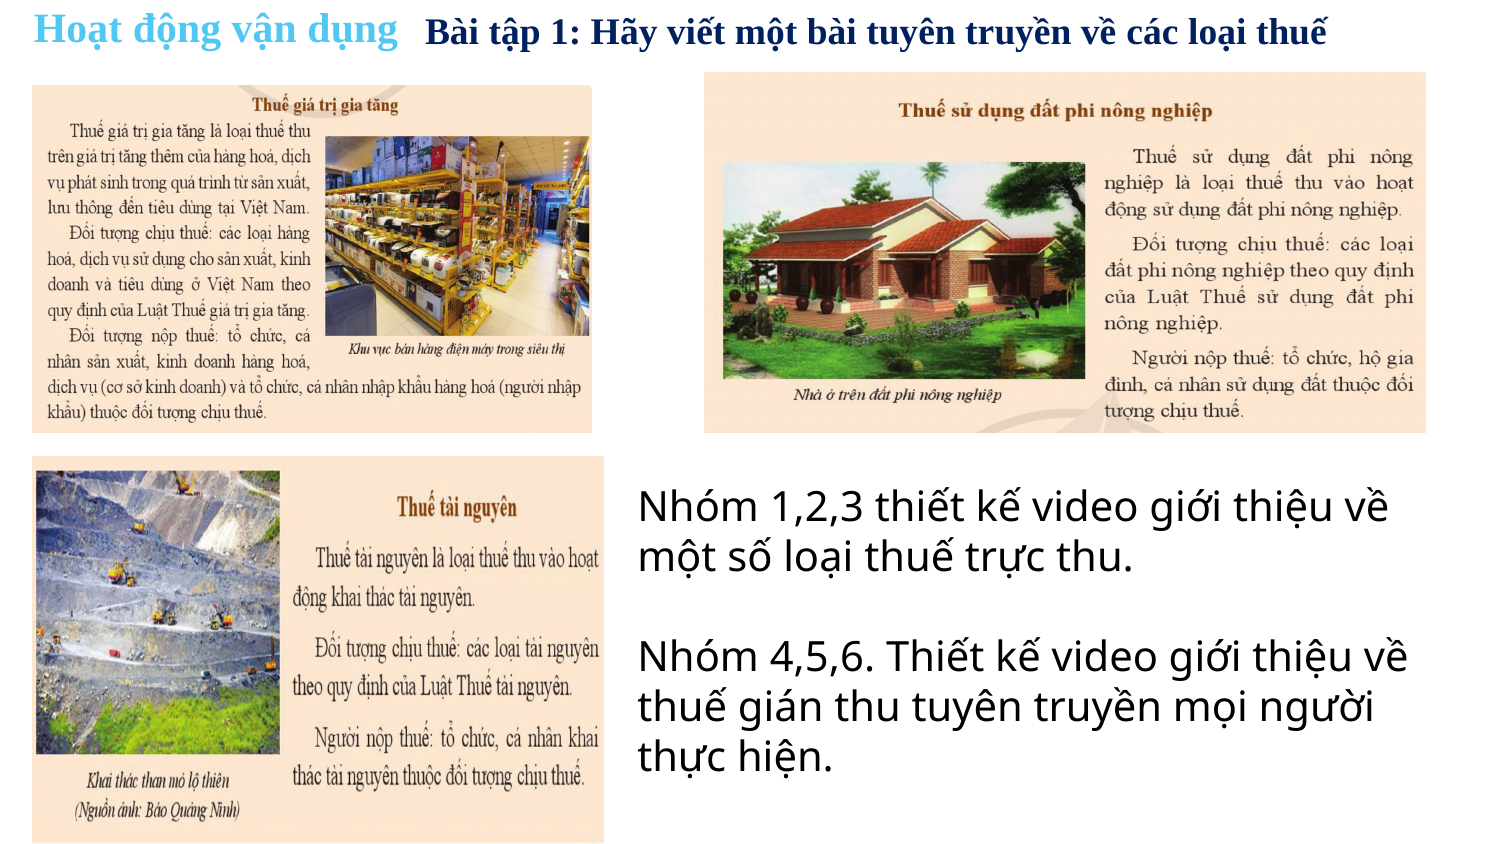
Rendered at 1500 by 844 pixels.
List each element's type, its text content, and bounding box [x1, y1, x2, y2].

text_box Hoạt động vận dụng [0, 0, 410, 58]
text_box Bài tập 1: Hãy viết một bài tuyên truyền về các loại thuế [410, 0, 1462, 60]
text_box Nhóm 1,2,3 thiết kế video giới thiệu về một số loại thuế trực thu. Nhóm 4,5,6. Thiết kế video giới thiệu về thuế gián thu tuyên truyền mọi người thực hiện. [622, 472, 1443, 788]
picture [32, 85, 592, 433]
picture [704, 72, 1426, 433]
picture [32, 456, 604, 844]
